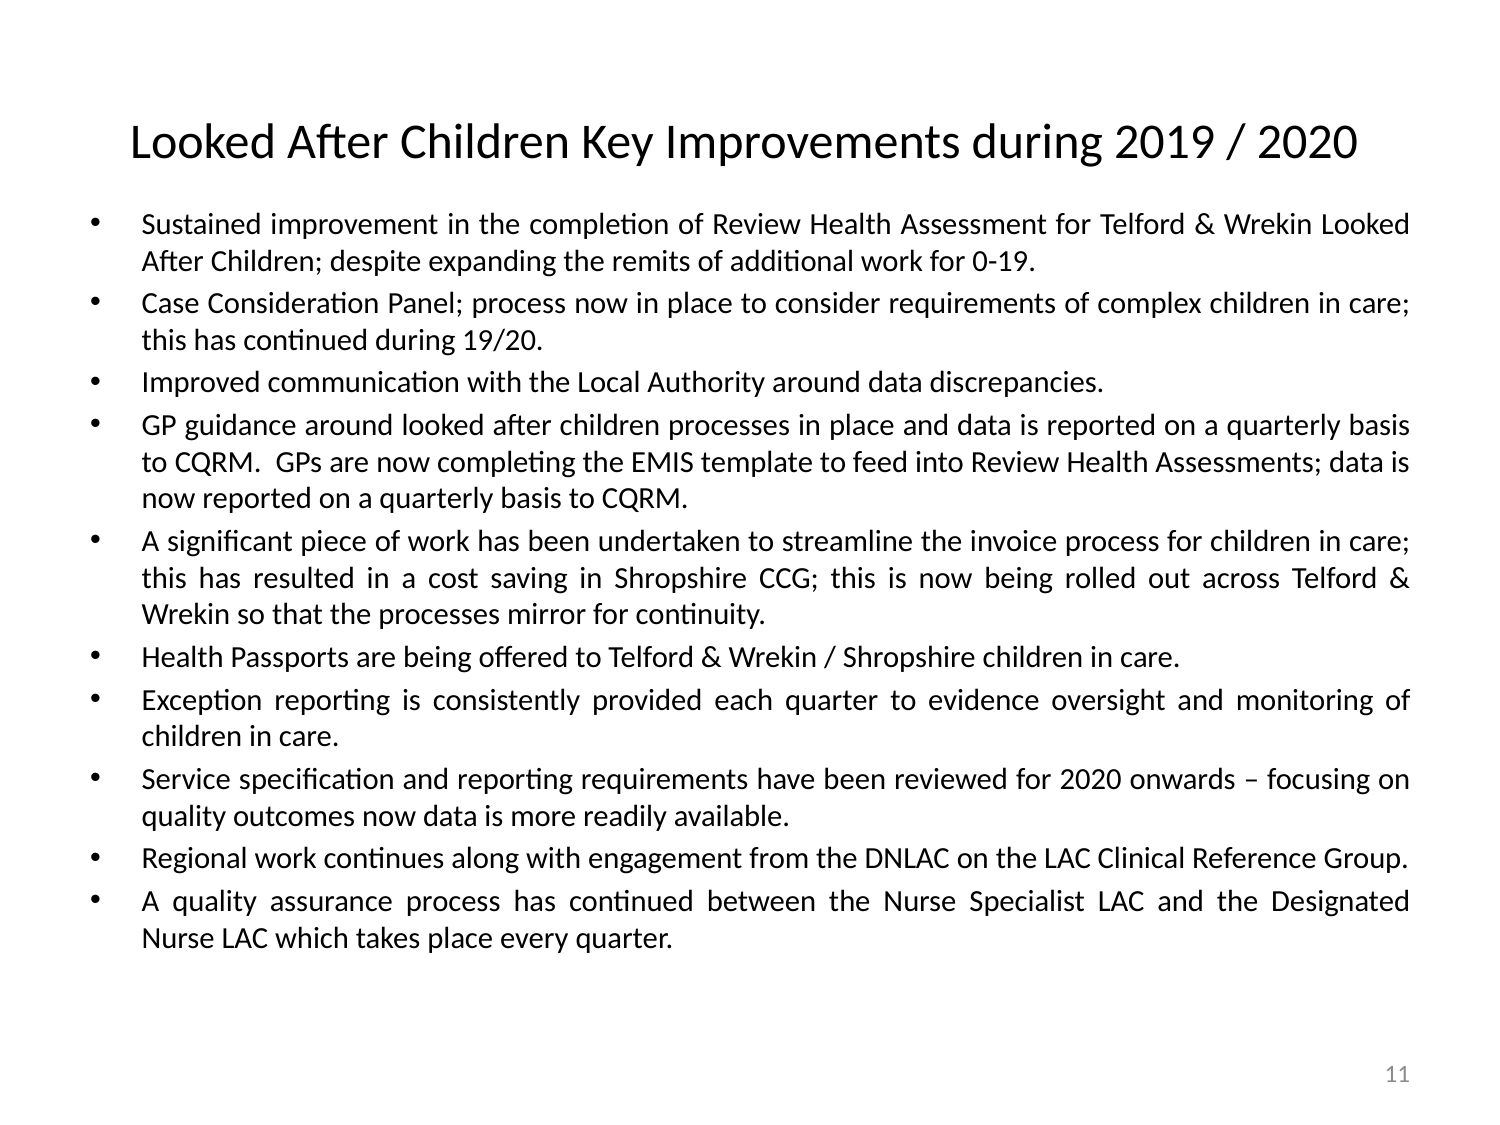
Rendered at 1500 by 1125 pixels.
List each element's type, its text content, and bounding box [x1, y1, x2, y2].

list Sustained improvement in the completion of Review Health Assessment for Telford & Wrekin Looked After Children; despite expanding the remits of additional work for 0-19. Case Consideration Panel; process now in place to consider requirements of complex children in care; this has continued during 19/20. Improved communication with the Local Authority around data discrepancies. GP guidance around looked after children processes in place and data is reported on a quarterly basis to CQRM. GPs are now completing the EMIS template to feed into Review Health Assessments; data is now reported on a quarterly basis to CQRM. A significant piece of work has been undertaken to streamline the invoice process for children in care; this has resulted in a cost saving in Shropshire CCG; this is now being rolled out across Telford & Wrekin so that the processes mirror for continuity. Health Passports are being offered to Telford & Wrekin / Shropshire children in care. Exception reporting is consistently provided each quarter to evidence oversight and monitoring of children in care. Service specification and reporting requirements have been reviewed for 2020 onwards – focusing on quality outcomes now data is more readily available. Regional work continues along with engagement from the DNLAC on the LAC Clinical Reference Group. A quality assurance process has continued between the Nurse Specialist LAC and the Designated Nurse LAC which takes place every quarter. [75, 196, 1425, 1005]
slide_number 11 [1074, 1042, 1425, 1103]
title Looked After Children Key Improvements during 2019 / 2020 [75, 45, 1425, 196]
